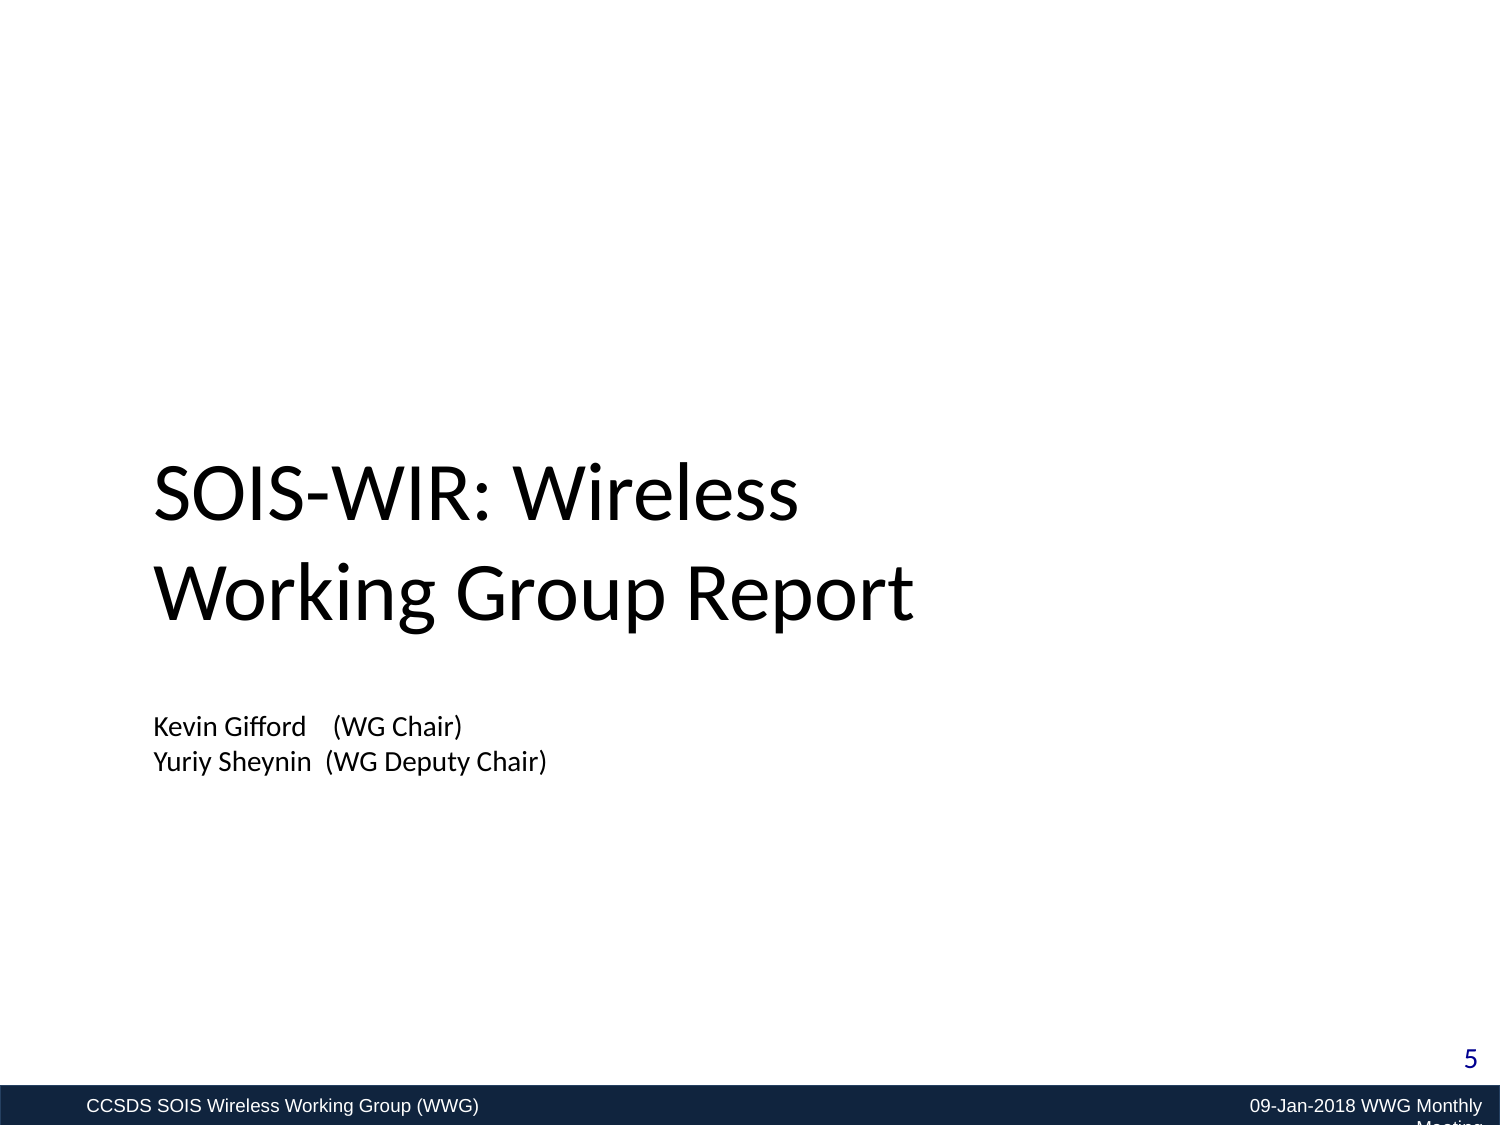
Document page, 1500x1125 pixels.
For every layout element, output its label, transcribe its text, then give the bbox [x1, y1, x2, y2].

text_box SOIS-WIR: Wireless Working Group Report Kevin Gifford (WG Chair) Yuriy Sheynin (WG Deputy Chair) [138, 430, 1380, 785]
